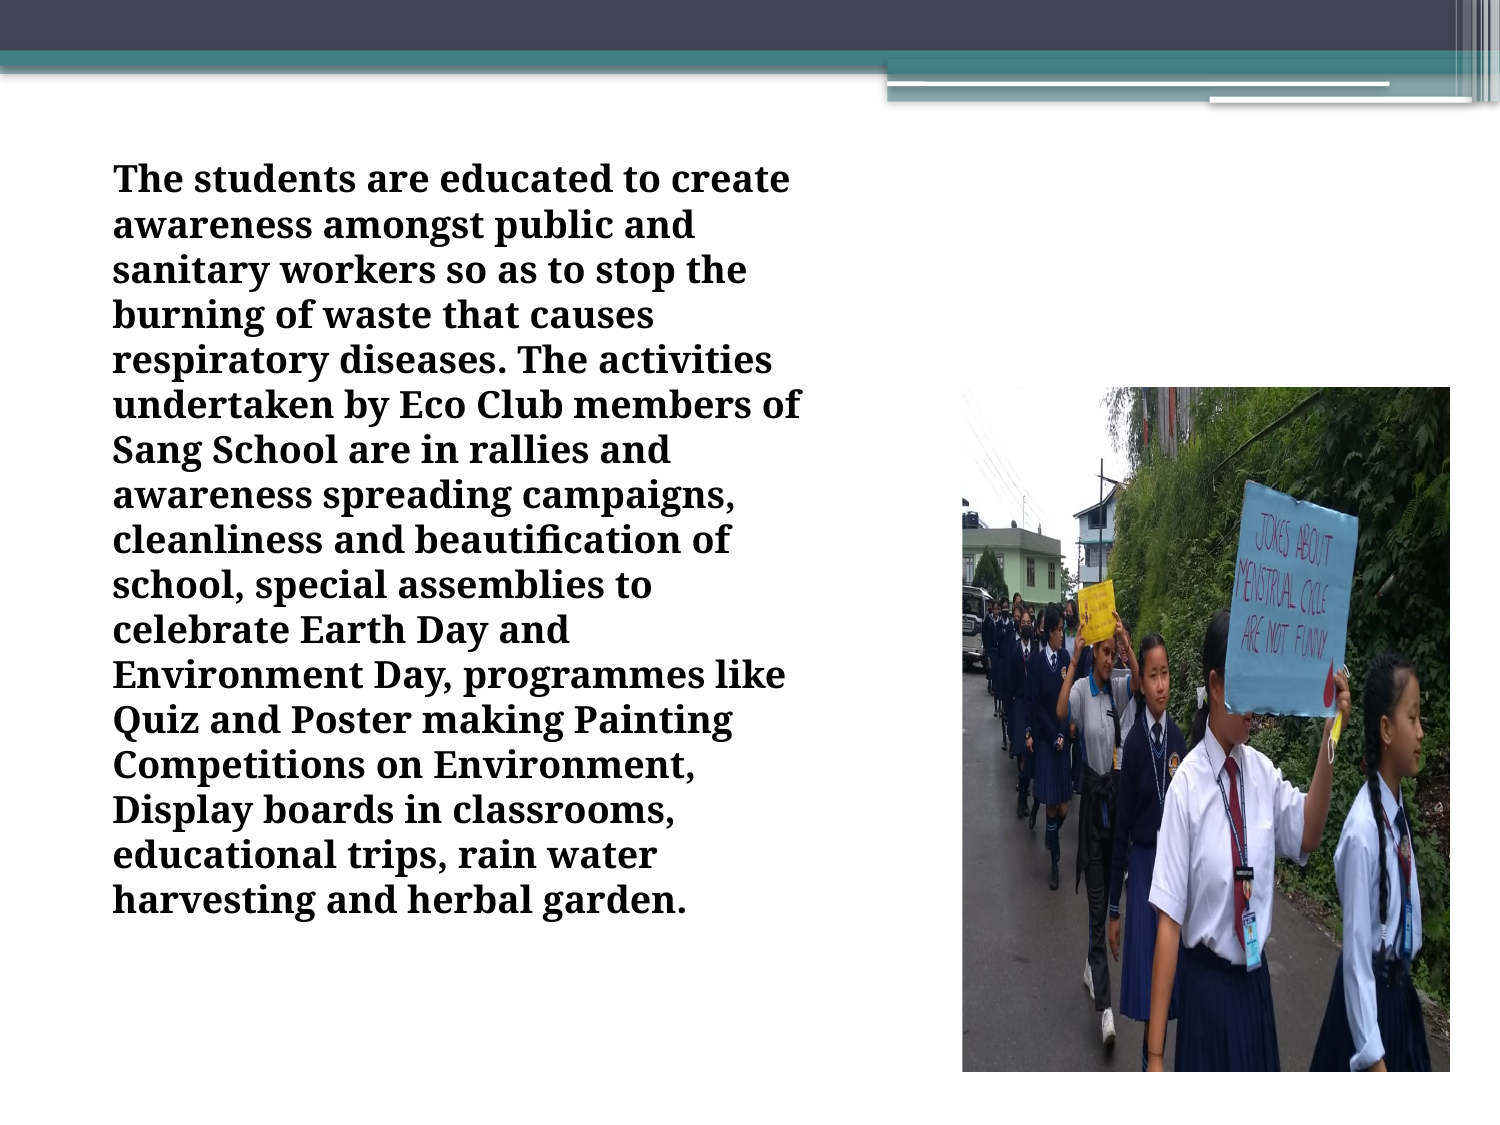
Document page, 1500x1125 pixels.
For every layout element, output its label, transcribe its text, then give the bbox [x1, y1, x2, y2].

list The students are educated to create awareness amongst public and sanitary workers so as to stop the burning of waste that causes respiratory diseases. The activities undertaken by Eco Club members of Sang School are in rallies and awareness spreading campaigns, cleanliness and beautification of school, special assemblies to celebrate Earth Day and Environment Day, programmes like Quiz and Poster making Painting Competitions on Environment, Display boards in classrooms, educational trips, rain water harvesting and herbal garden. [37, 87, 825, 1013]
picture [962, 387, 1451, 1073]
